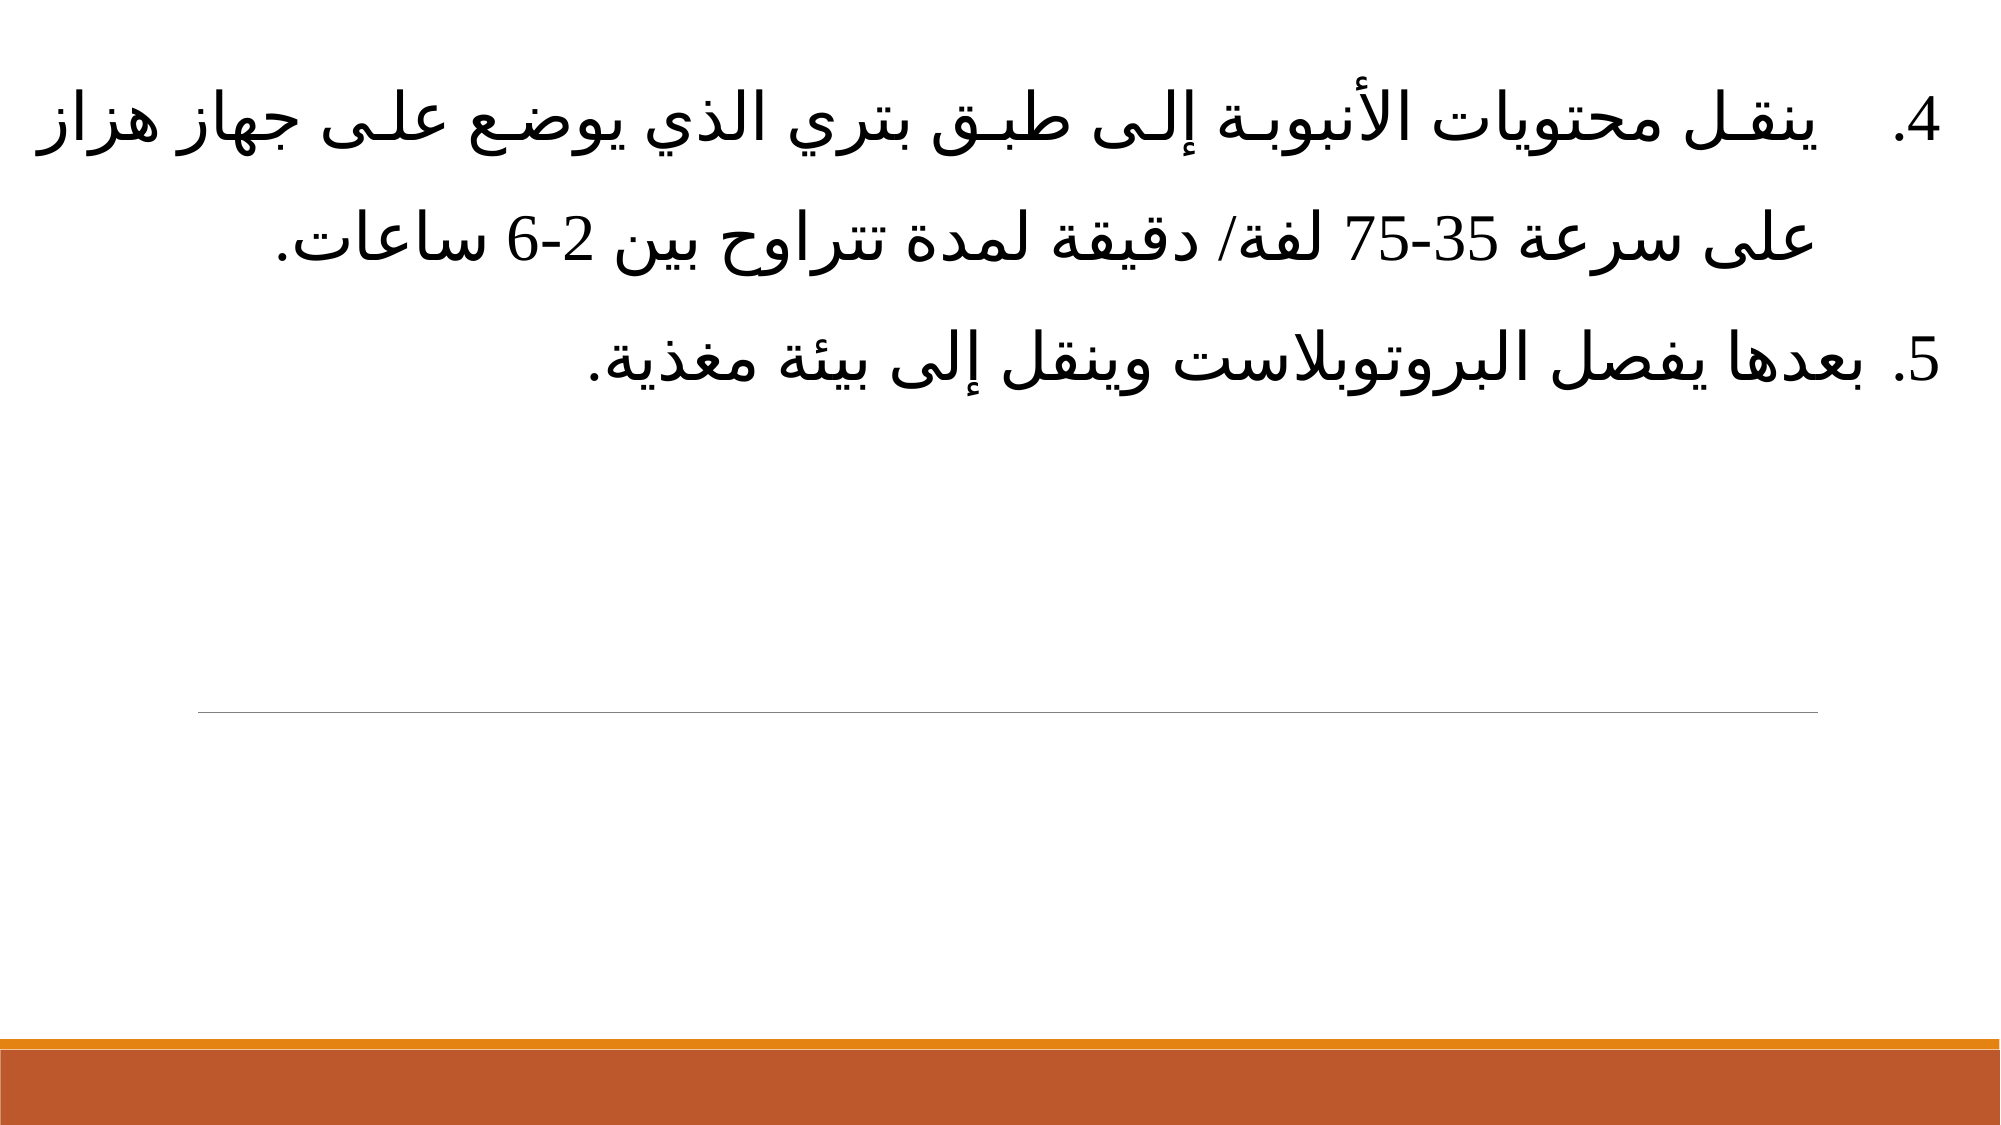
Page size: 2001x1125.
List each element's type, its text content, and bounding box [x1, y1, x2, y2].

text_box ينقل محتويات الأنبوبة إلى طبق بتري الذي يوضع على جهاز هزاز على سرعة 35-75 لفة/ دقيقة لمدة تتراوح بين 2-6 ساعات. بعدها يفصل البروتوبلاست وينقل إلى بيئة مغذية. [23, 25, 1956, 401]
